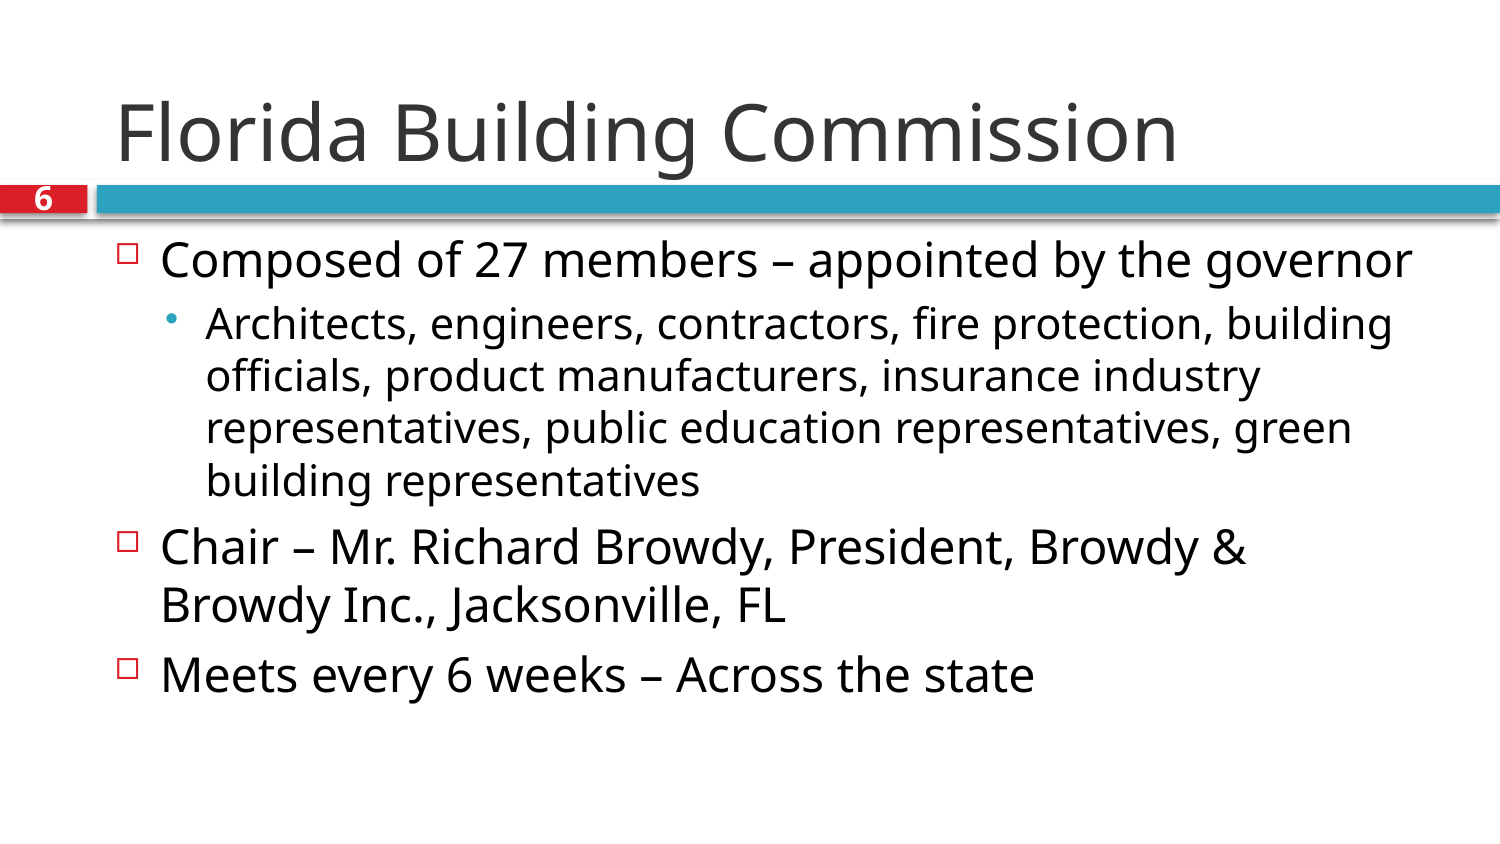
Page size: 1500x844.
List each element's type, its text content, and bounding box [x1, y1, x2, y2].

title Florida Building Commission [99, 19, 1438, 185]
slide_number 6 [0, 184, 88, 215]
list Composed of 27 members – appointed by the governor Architects, engineers, contractors, fire protection, building officials, product manufacturers, insurance industry representatives, public education representatives, green building representatives Chair – Mr. Richard Browdy, President, Browdy & Browdy Inc., Jacksonville, FL Meets every 6 weeks – Across the state [99, 221, 1438, 760]
